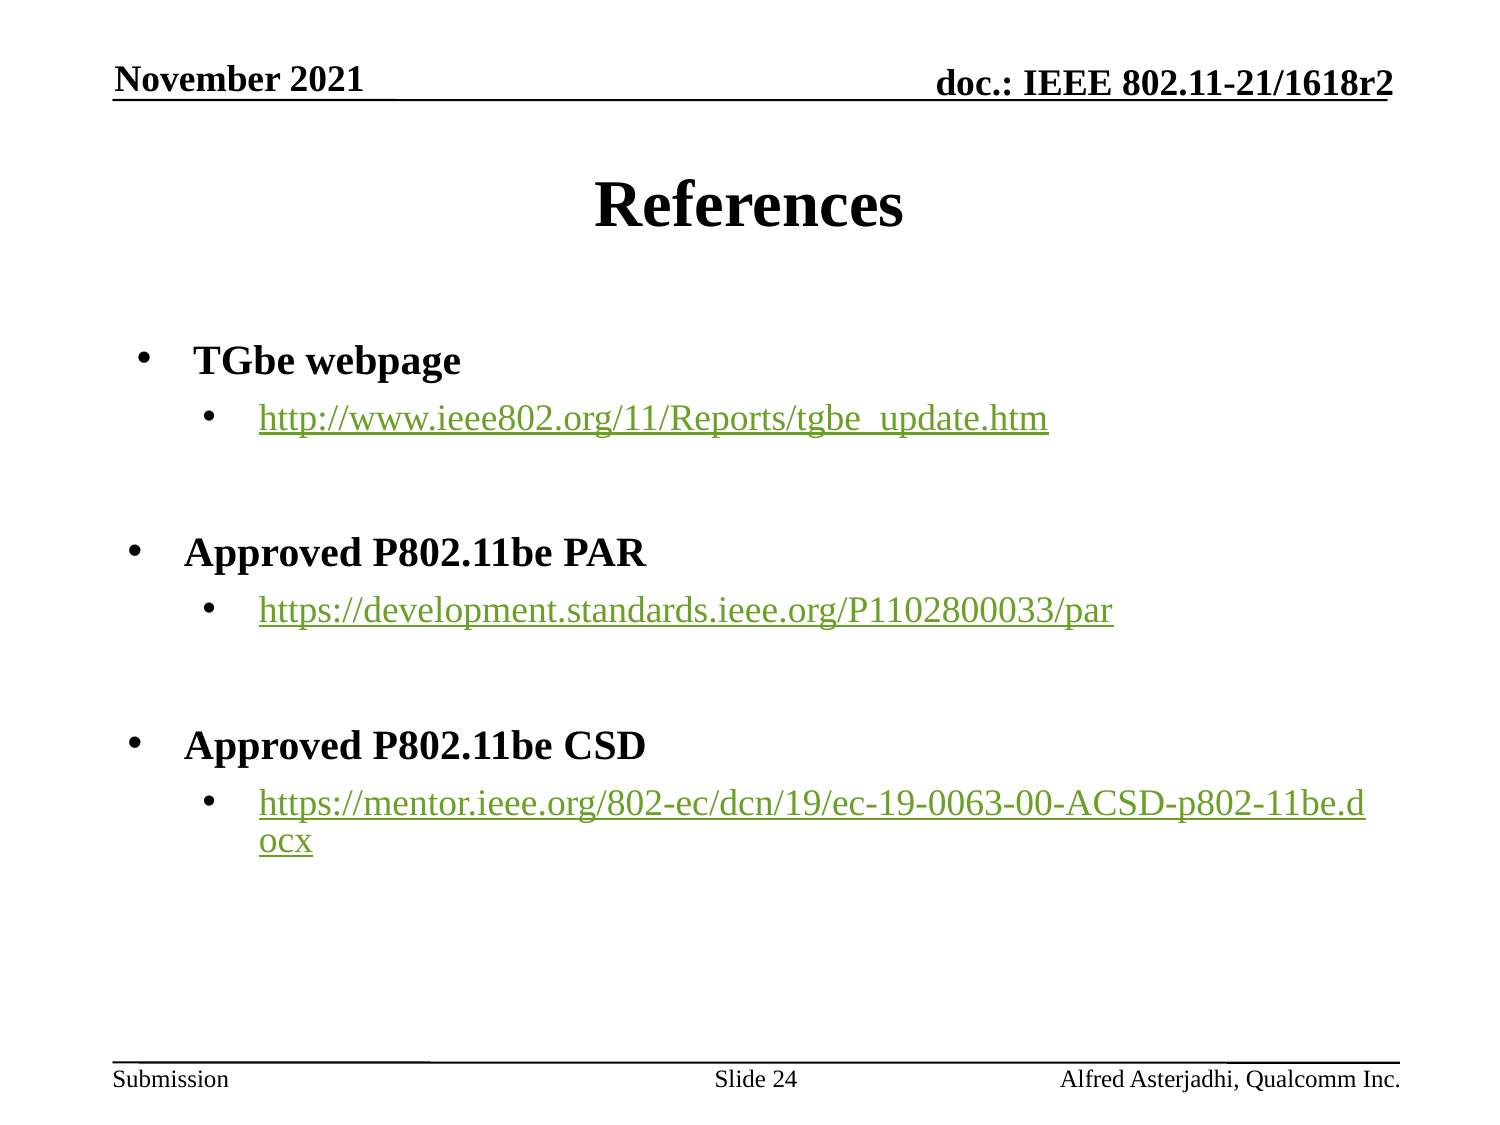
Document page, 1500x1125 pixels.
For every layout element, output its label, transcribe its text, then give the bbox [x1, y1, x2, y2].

footer Alfred Asterjadhi, Qualcomm Inc. [878, 1061, 1402, 1093]
slide_number Slide 24 [712, 1061, 800, 1123]
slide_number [114, 54, 493, 100]
list TGbe webpage http://www.ieee802.org/11/Reports/tgbe_update.htm Approved P802.11be PAR https://development.standards.ieee.org/P1102800033/par Approved P802.11be CSD https://mentor.ieee.org/802-ec/dcn/19/ec-19-0063-00-ACSD-p802-11be.docx [112, 324, 1388, 1000]
title References [112, 112, 1388, 288]
